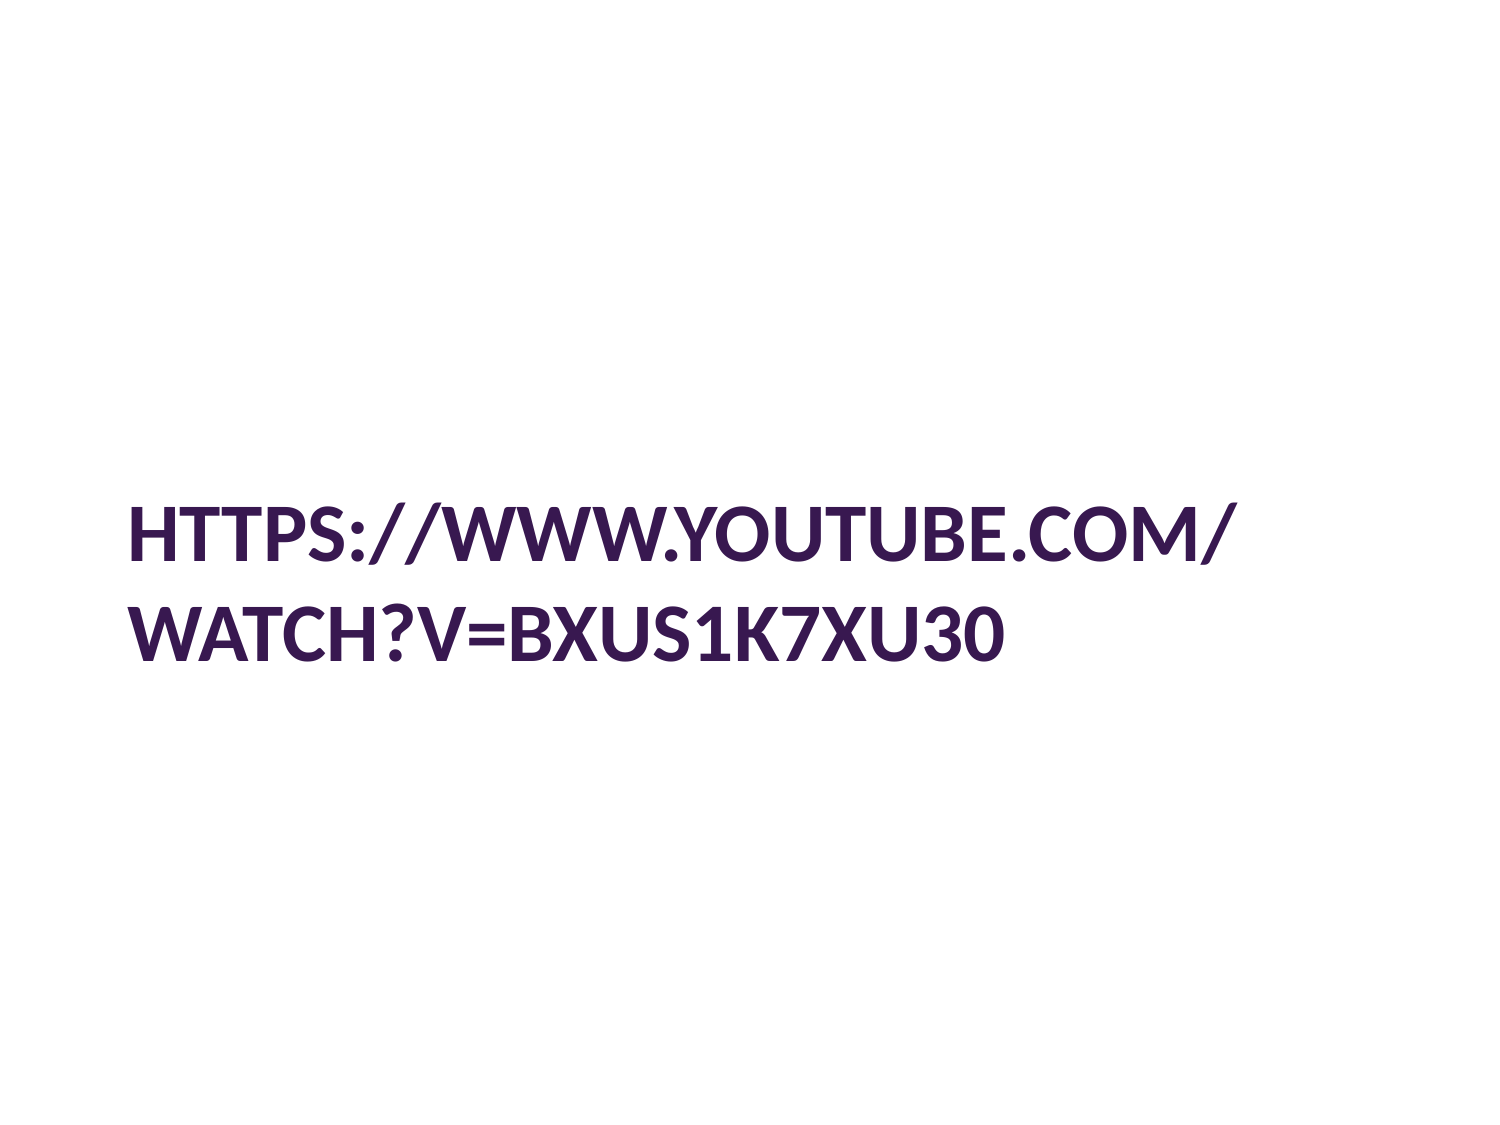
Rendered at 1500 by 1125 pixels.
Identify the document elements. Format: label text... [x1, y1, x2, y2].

title https://www.youtube.com/watch?v=BxUS1K7xu30 [112, 471, 1388, 695]
